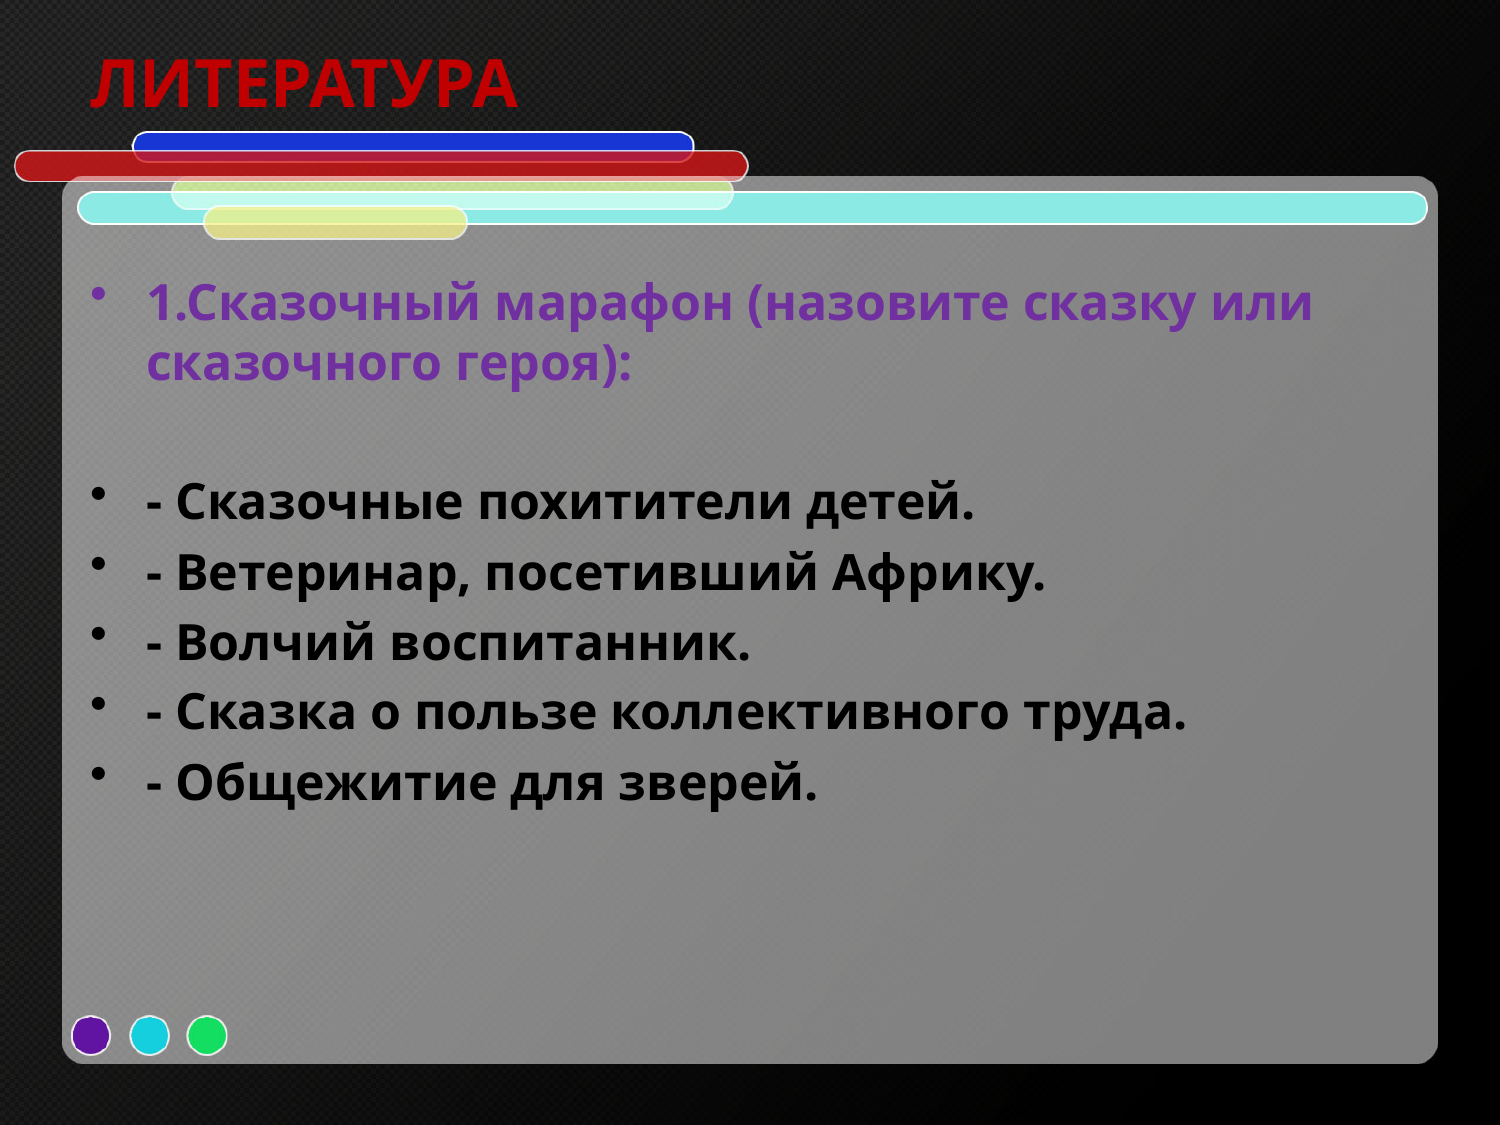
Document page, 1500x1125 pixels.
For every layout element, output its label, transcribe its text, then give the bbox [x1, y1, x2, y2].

list 1.Сказочный марафон (назовите сказку или сказочного героя): - Сказочные похитители детей. - Ветеринар, посетивший Африку. - Волчий воспитанник. - Сказка о пользе коллективного труда. - Общежитие для зверей. [74, 262, 1426, 1006]
title ЛИТЕРАТУРА [74, 24, 1426, 138]
picture [0, 0, 1500, 1125]
